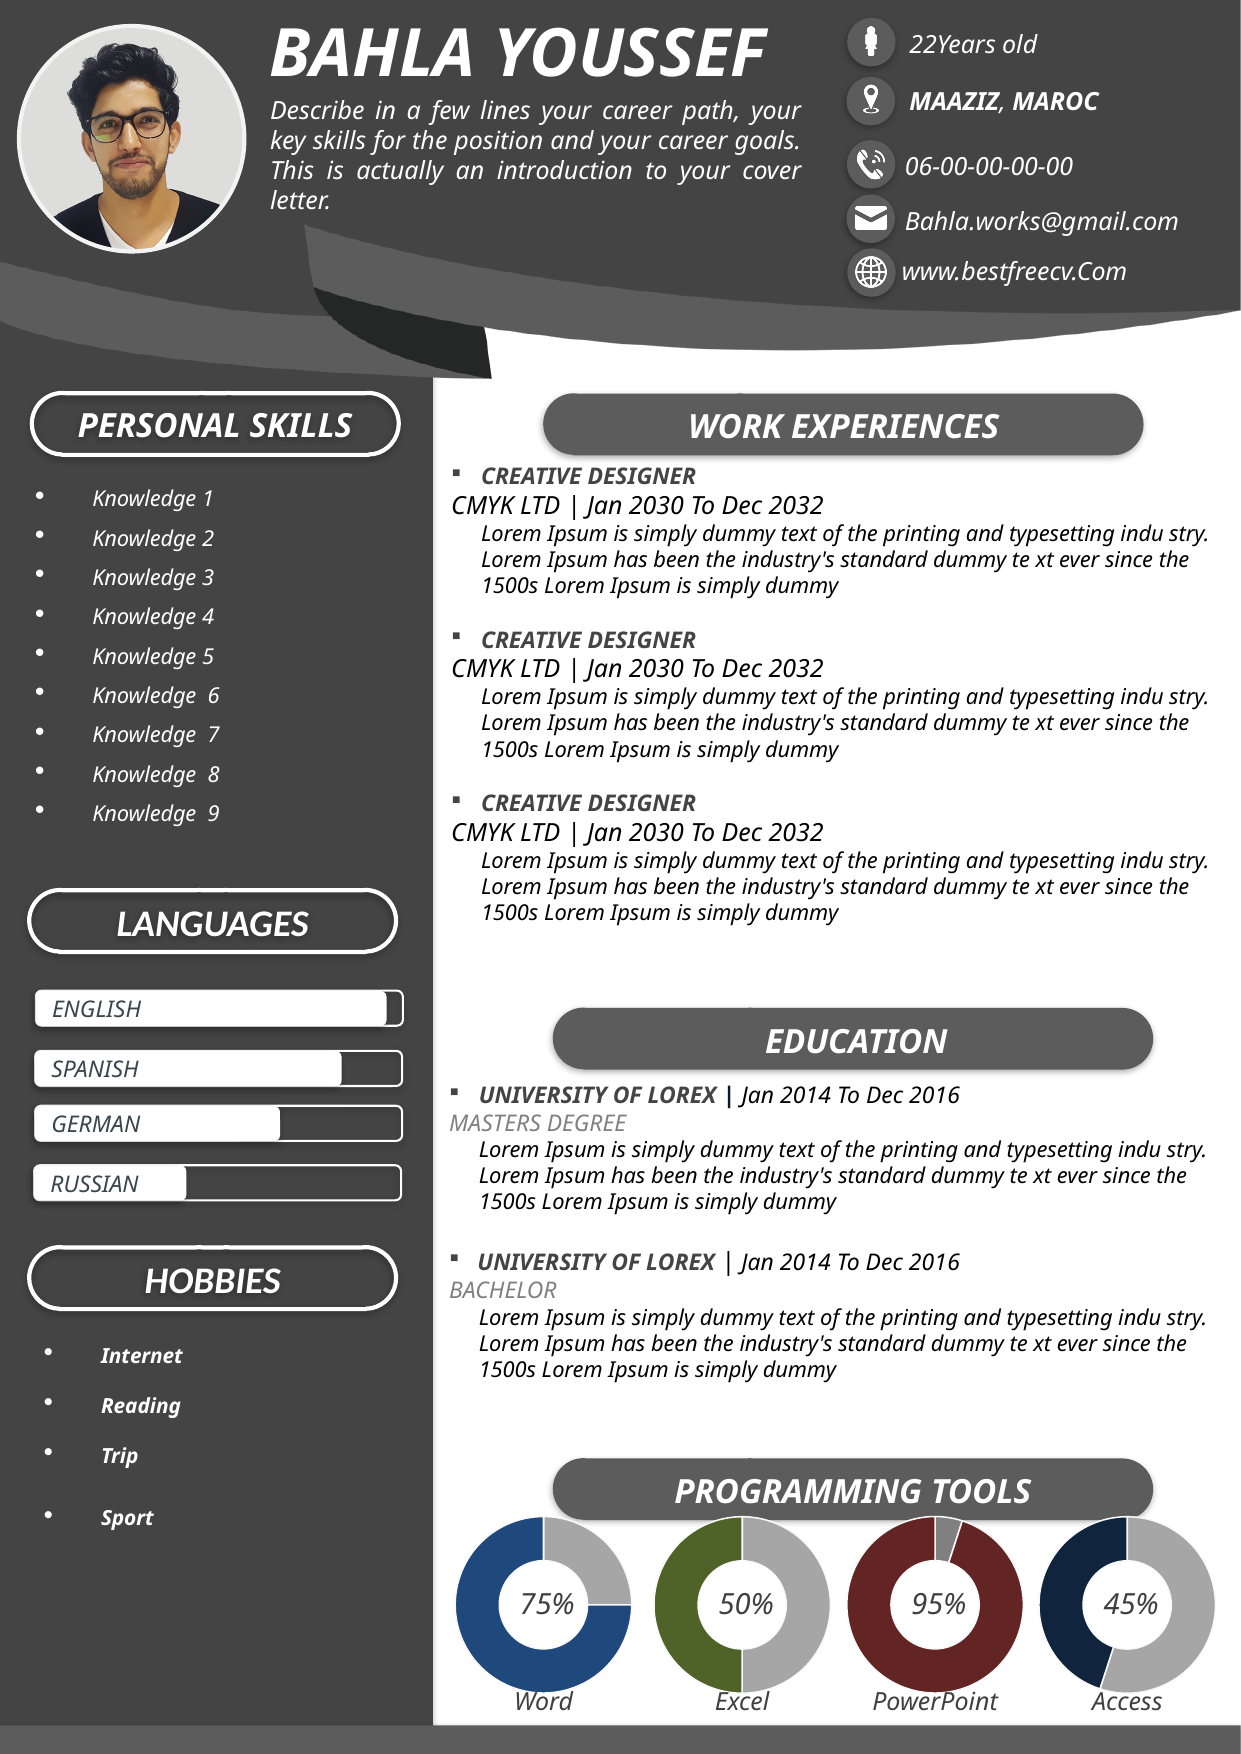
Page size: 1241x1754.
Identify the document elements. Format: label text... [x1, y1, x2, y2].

text_box WORK EXPERIENCES [542, 401, 1145, 454]
text_box GERMAN [34, 1105, 281, 1143]
text_box Internet Reading Trip Sport [28, 1321, 386, 1538]
text_box PROGRAMMING TOOLS [552, 1457, 1154, 1511]
text_box [275, 1104, 403, 1142]
text_box CREATIVE DESIGNER CMYK LTD | Jan 2030 To Dec 2032 Lorem Ipsum is simply dummy text of the printing and typesetting indu stry. Lorem Ipsum has been the industry's standard dummy te xt ever since the 1500s Lorem Ipsum is simply dummy CREATIVE DESIGNER CMYK LTD | Jan 2030 To Dec 2032 Lorem Ipsum is simply dummy text of the printing and typesetting indu stry. Lorem Ipsum has been the industry's standard dummy te xt ever since the 1500s Lorem Ipsum is simply dummy CREATIVE DESIGNER CMYK LTD | Jan 2030 To Dec 2032 Lorem Ipsum is simply dummy text of the printing and typesetting indu stry. Lorem Ipsum has been the industry's standard dummy te xt ever since the 1500s Lorem Ipsum is simply dummy [436, 454, 1228, 993]
text_box [0, 400, 434, 1723]
text_box PERSONAL SKILLS [31, 401, 400, 456]
text_box Excel [713, 1706, 772, 1717]
text_box Access [1090, 1706, 1165, 1717]
picture [0, 0, 1241, 393]
text_box [184, 1164, 402, 1202]
chart [440, 1512, 1231, 1698]
text_box Word [512, 1705, 575, 1717]
text_box [0, 1725, 1241, 1754]
text_box ENGLISH [34, 990, 388, 1027]
text_box PowerPoint [870, 1705, 1000, 1717]
text_box [341, 1050, 403, 1087]
text_box EDUCATION [552, 1006, 1154, 1071]
text_box Knowledge 1 Knowledge 2 Knowledge 3 Knowledge 4 Knowledge 5 Knowledge 6 Knowledge 7 Knowledge 8 Knowledge 9 [20, 464, 411, 889]
text_box RUSSIAN [33, 1164, 188, 1202]
text_box LANGUAGES [28, 889, 397, 953]
text_box HOBBIES [28, 1246, 397, 1310]
text_box UNIVERSITY OF LOREX | Jan 2014 To Dec 2016 MASTERS DEGREE Lorem Ipsum is simply dummy text of the printing and typesetting indu stry. Lorem Ipsum has been the industry's standard dummy te xt ever since the 1500s Lorem Ipsum is simply dummy UNIVERSITY OF LOREX | Jan 2014 To Dec 2016 BACHELOR Lorem Ipsum is simply dummy text of the printing and typesetting indu stry. Lorem Ipsum has been the industry's standard dummy te xt ever since the 1500s Lorem Ipsum is simply dummy [434, 1071, 1241, 1451]
text_box [380, 989, 404, 1027]
text_box SPANISH [34, 1050, 343, 1088]
